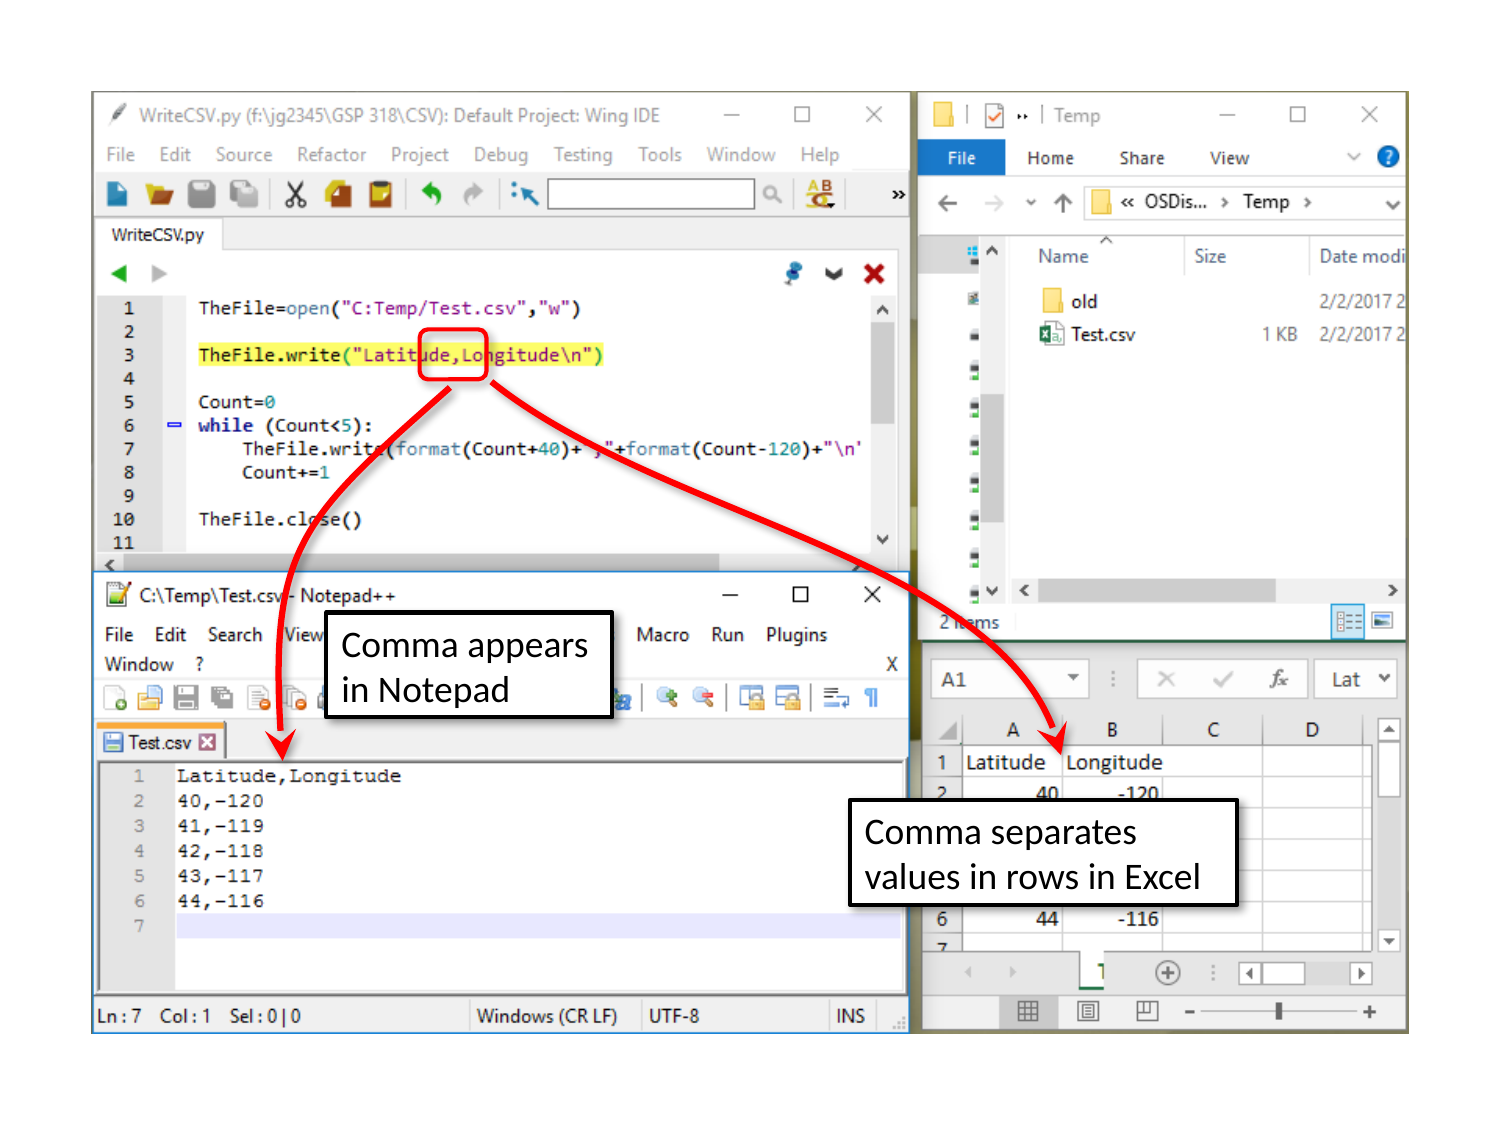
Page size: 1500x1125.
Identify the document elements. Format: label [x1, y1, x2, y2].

picture [91, 91, 1409, 1034]
